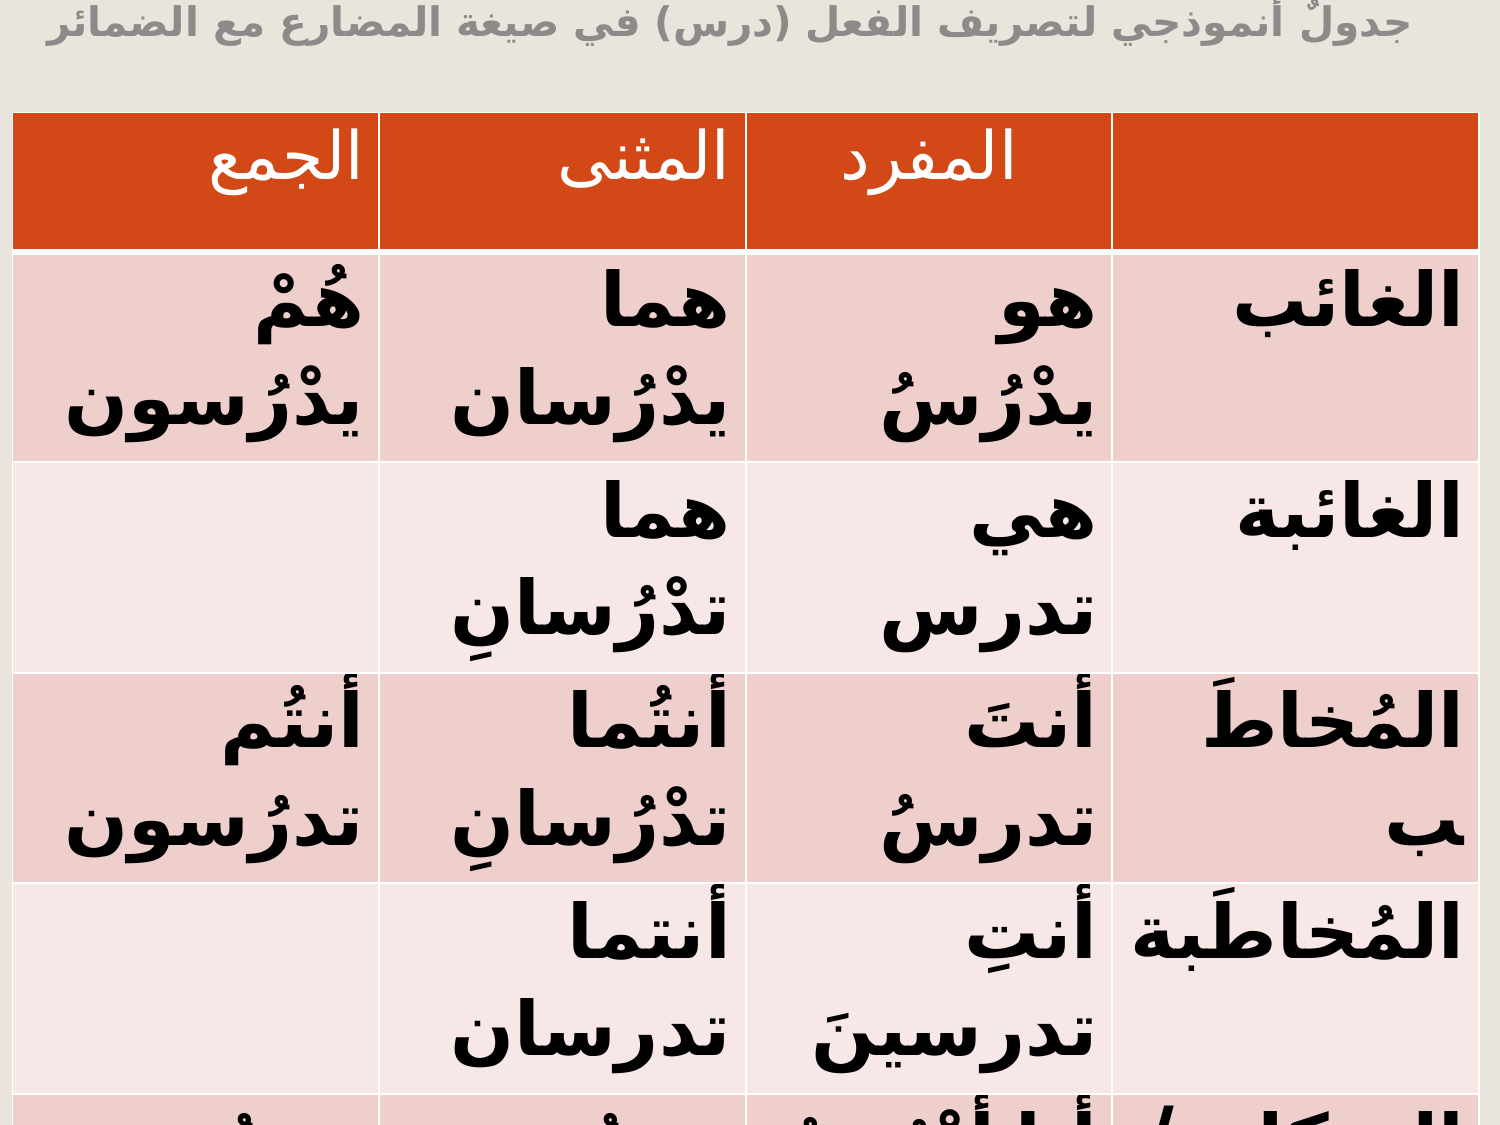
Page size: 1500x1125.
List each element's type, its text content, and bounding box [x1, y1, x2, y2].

table_cell أنتِ تدرسينَ [747, 884, 1111, 1093]
table_cell المُخاطَب [1113, 674, 1478, 882]
table_cell أنتُما تدْرُسانِ [380, 674, 745, 882]
table_cell هي تدرس [747, 463, 1111, 672]
table_header المفرد [747, 113, 1111, 249]
table_cell أنتُم تدرُسون [13, 674, 378, 882]
table_header المثنى [380, 113, 745, 249]
table_header الجمع [13, 113, 378, 249]
table_cell هُمْ يدْرُسون [13, 255, 378, 461]
table_cell هما تدْرُسانِ [380, 463, 745, 672]
table_cell هو يدْرُسُ [747, 255, 1111, 461]
table_cell الغائب [1113, 255, 1478, 461]
table_cell المُخاطَبة [1113, 884, 1478, 1093]
table_cell المتكلم / المتكلمة [1113, 1095, 1478, 1125]
title جدولٌ أنموذجي لتصريف الفعل (درس) في صيغة المضارع مع الضمائر [0, 0, 1428, 100]
table_cell نحنُ ندرسْ [380, 1095, 745, 1125]
table_cell [13, 884, 378, 1093]
table_header [1113, 113, 1478, 249]
table_cell أنا أدْرُسُ [747, 1095, 1111, 1125]
table_cell [13, 463, 378, 672]
table_cell نحنُ ندرُس [13, 1095, 378, 1125]
table_cell أنتَ تدرسُ [747, 674, 1111, 882]
table_cell هما يدْرُسان [380, 255, 745, 461]
table_cell أنتما تدرسان [380, 884, 745, 1093]
table_cell الغائبة [1113, 463, 1478, 672]
